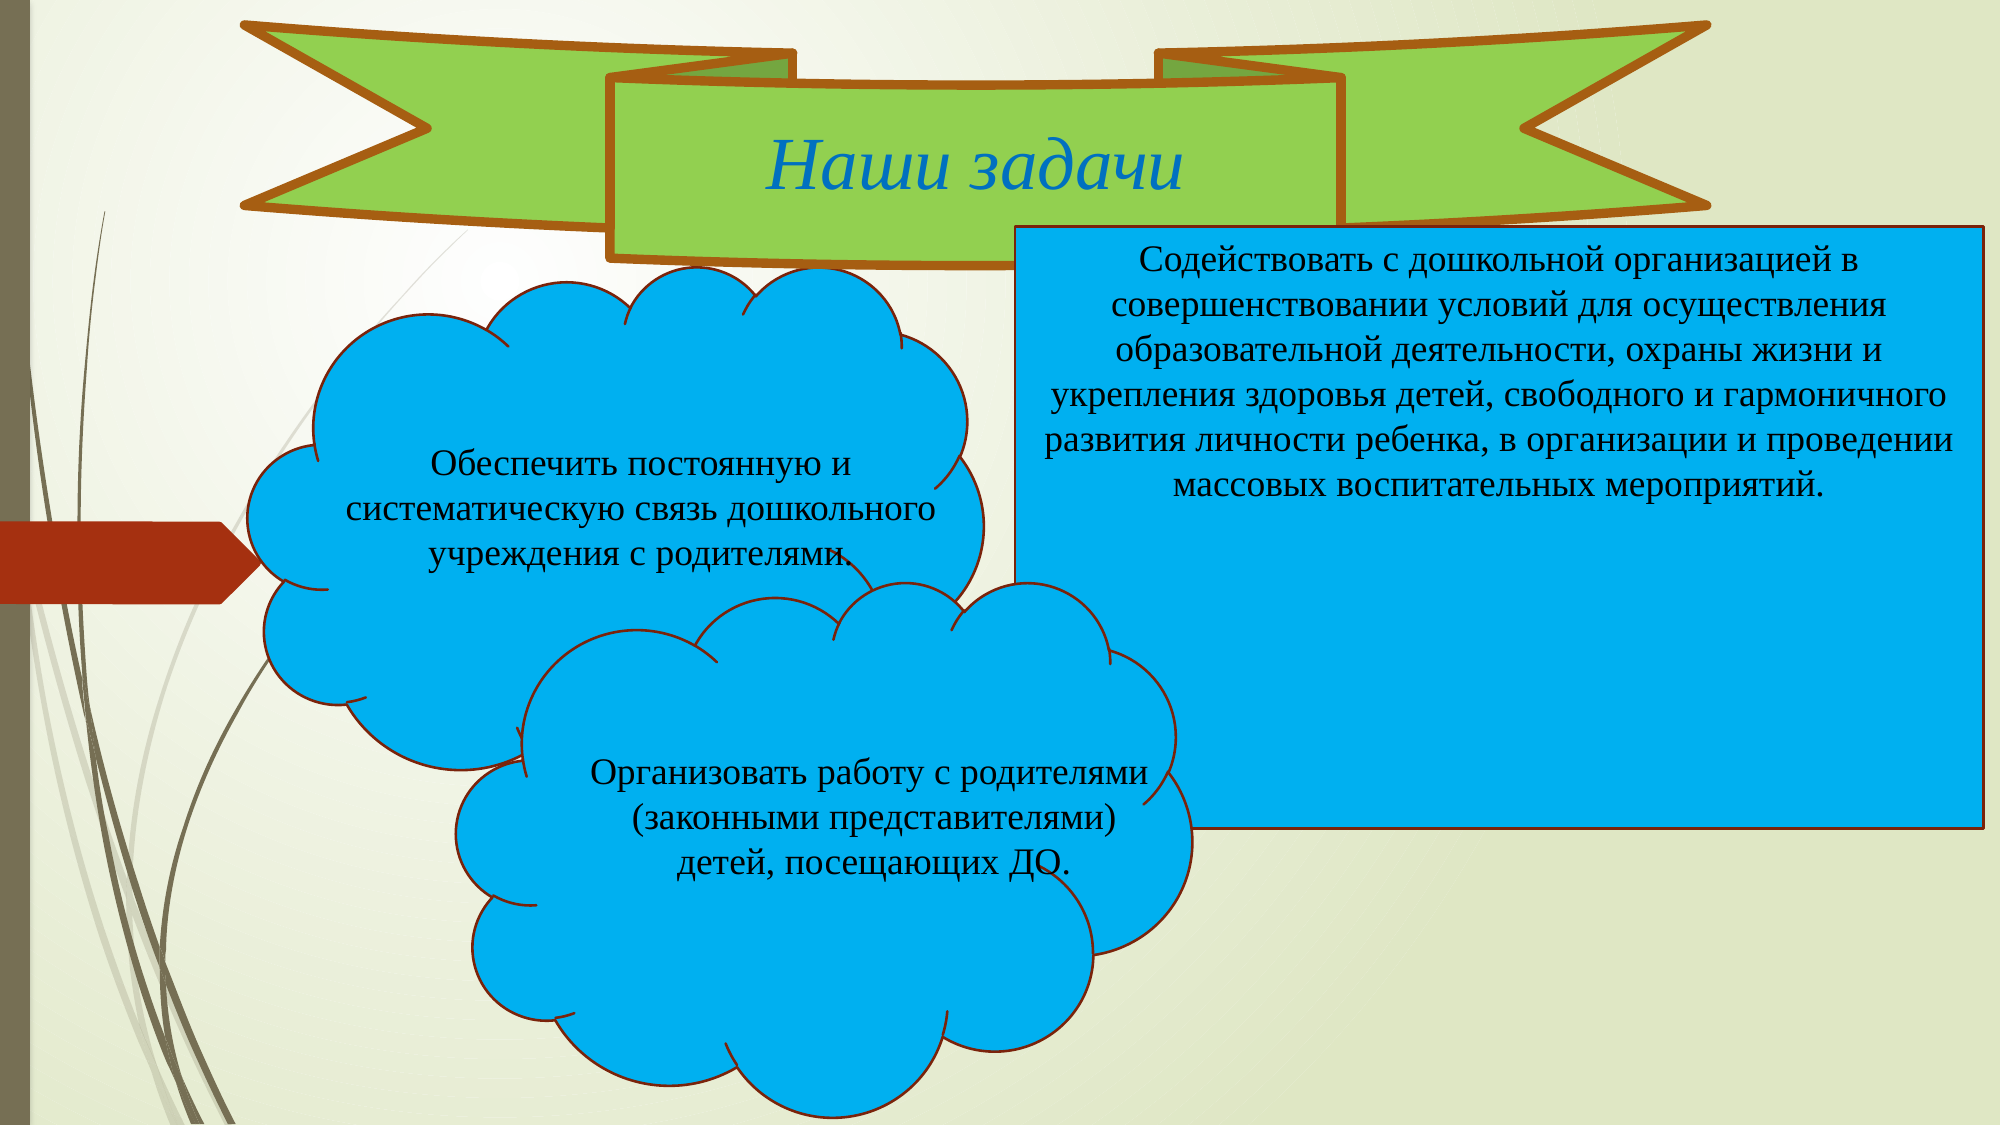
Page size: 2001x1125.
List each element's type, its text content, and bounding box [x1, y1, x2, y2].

text_box [245, 444, 546, 772]
text_box Обеспечить постоянную и систематическую связь дошкольного учреждения с родителями. [307, 190, 975, 581]
text_box [912, 518, 984, 609]
text_box [428, 581, 899, 670]
text_box [454, 581, 1194, 1120]
text_box [975, 479, 986, 543]
list Содействовать с дошкольной организацией в совершенствовании условий для осуществления образовательной деятельности, охраны жизни и укрепления здоровья детей, свободного и гармоничного развития личности ребенка, в организации и проведении массовых воспитательных мероприятий. [1014, 225, 1985, 830]
text_box Организовать работу с родителями (законными представителями) детей, посещающих ДО. [574, 739, 1174, 890]
text_box Наши задачи [638, 106, 1314, 212]
text_box [243, 23, 1709, 267]
